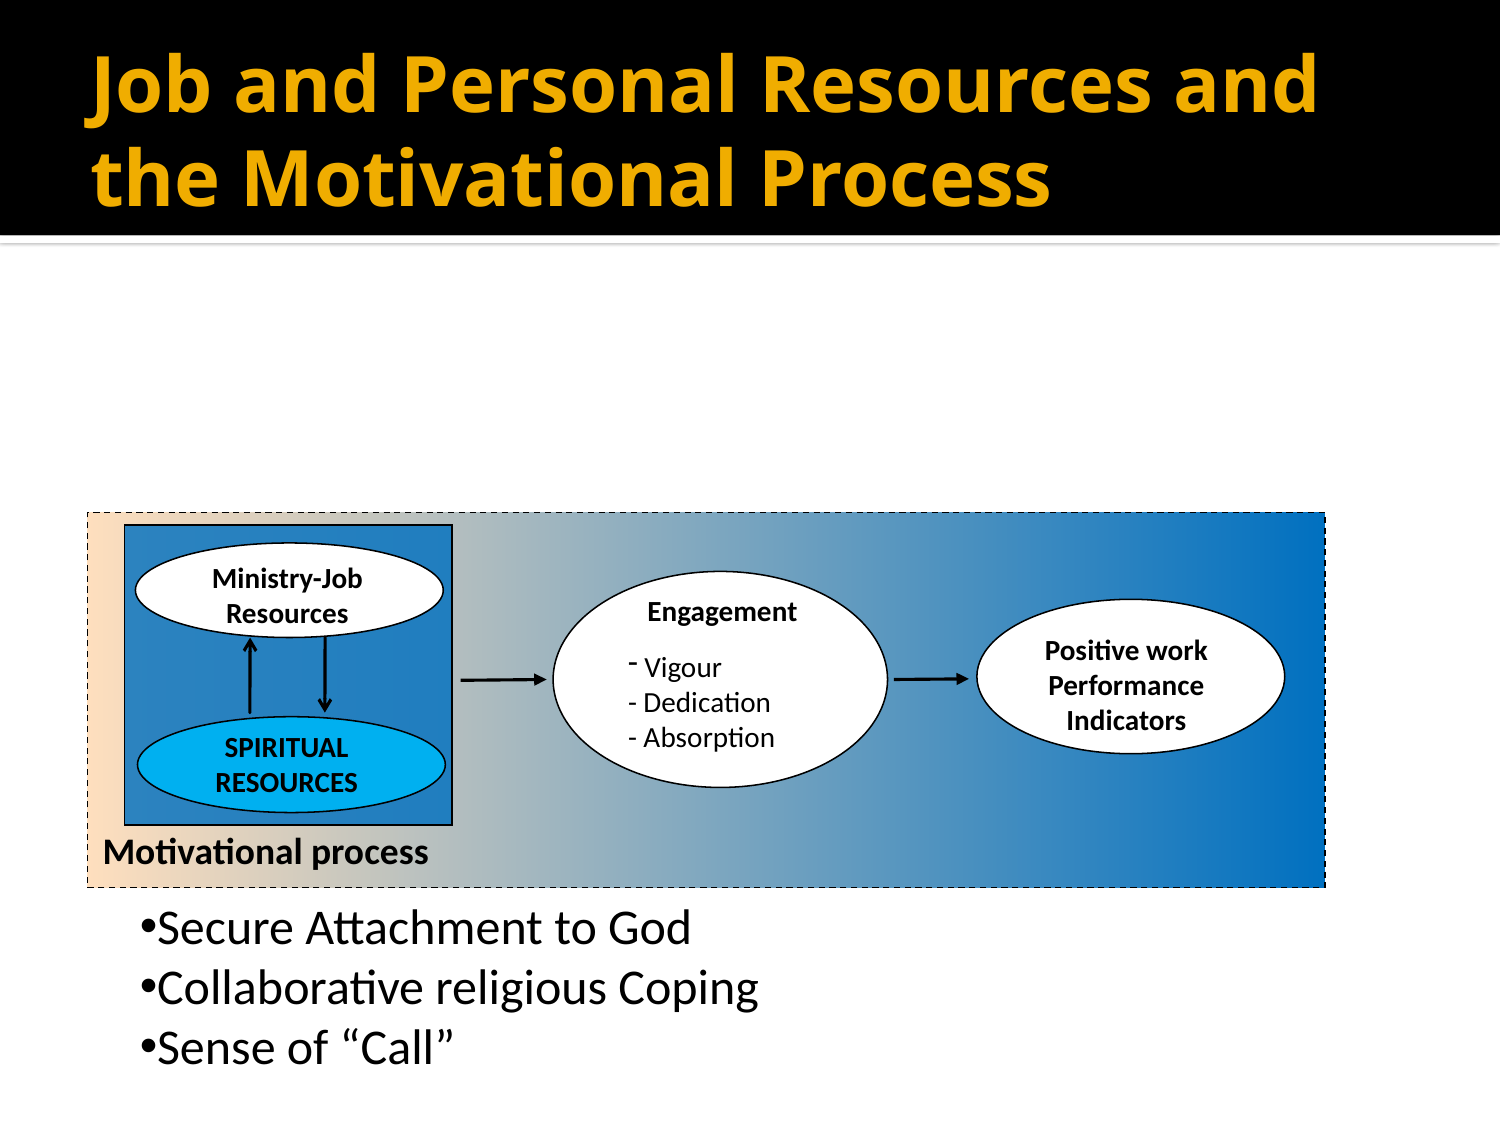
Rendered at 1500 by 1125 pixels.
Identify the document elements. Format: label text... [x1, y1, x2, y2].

text_box Positive work Performance Indicators [1025, 624, 1228, 726]
text_box [976, 599, 1285, 754]
text_box Motivational process [87, 512, 1325, 888]
text_box [203, 542, 376, 551]
text_box [663, 781, 778, 788]
text_box [137, 727, 446, 813]
text_box [135, 562, 444, 638]
title Job and Personal Resources and the Motivational Process [75, 25, 1425, 231]
text_box Secure Attachment to God Collaborative religious Coping Sense of “Call” [124, 888, 1088, 1125]
text_box [235, 716, 348, 720]
text_box SPIRITUAL RESOURCES [185, 720, 388, 759]
text_box [832, 599, 888, 760]
text_box [124, 524, 452, 825]
text_box Ministry-Job Resources [162, 551, 413, 615]
text_box Engagement Vigour - Dedication - Absorption [613, 585, 832, 781]
text_box [553, 596, 613, 763]
text_box [639, 571, 802, 585]
